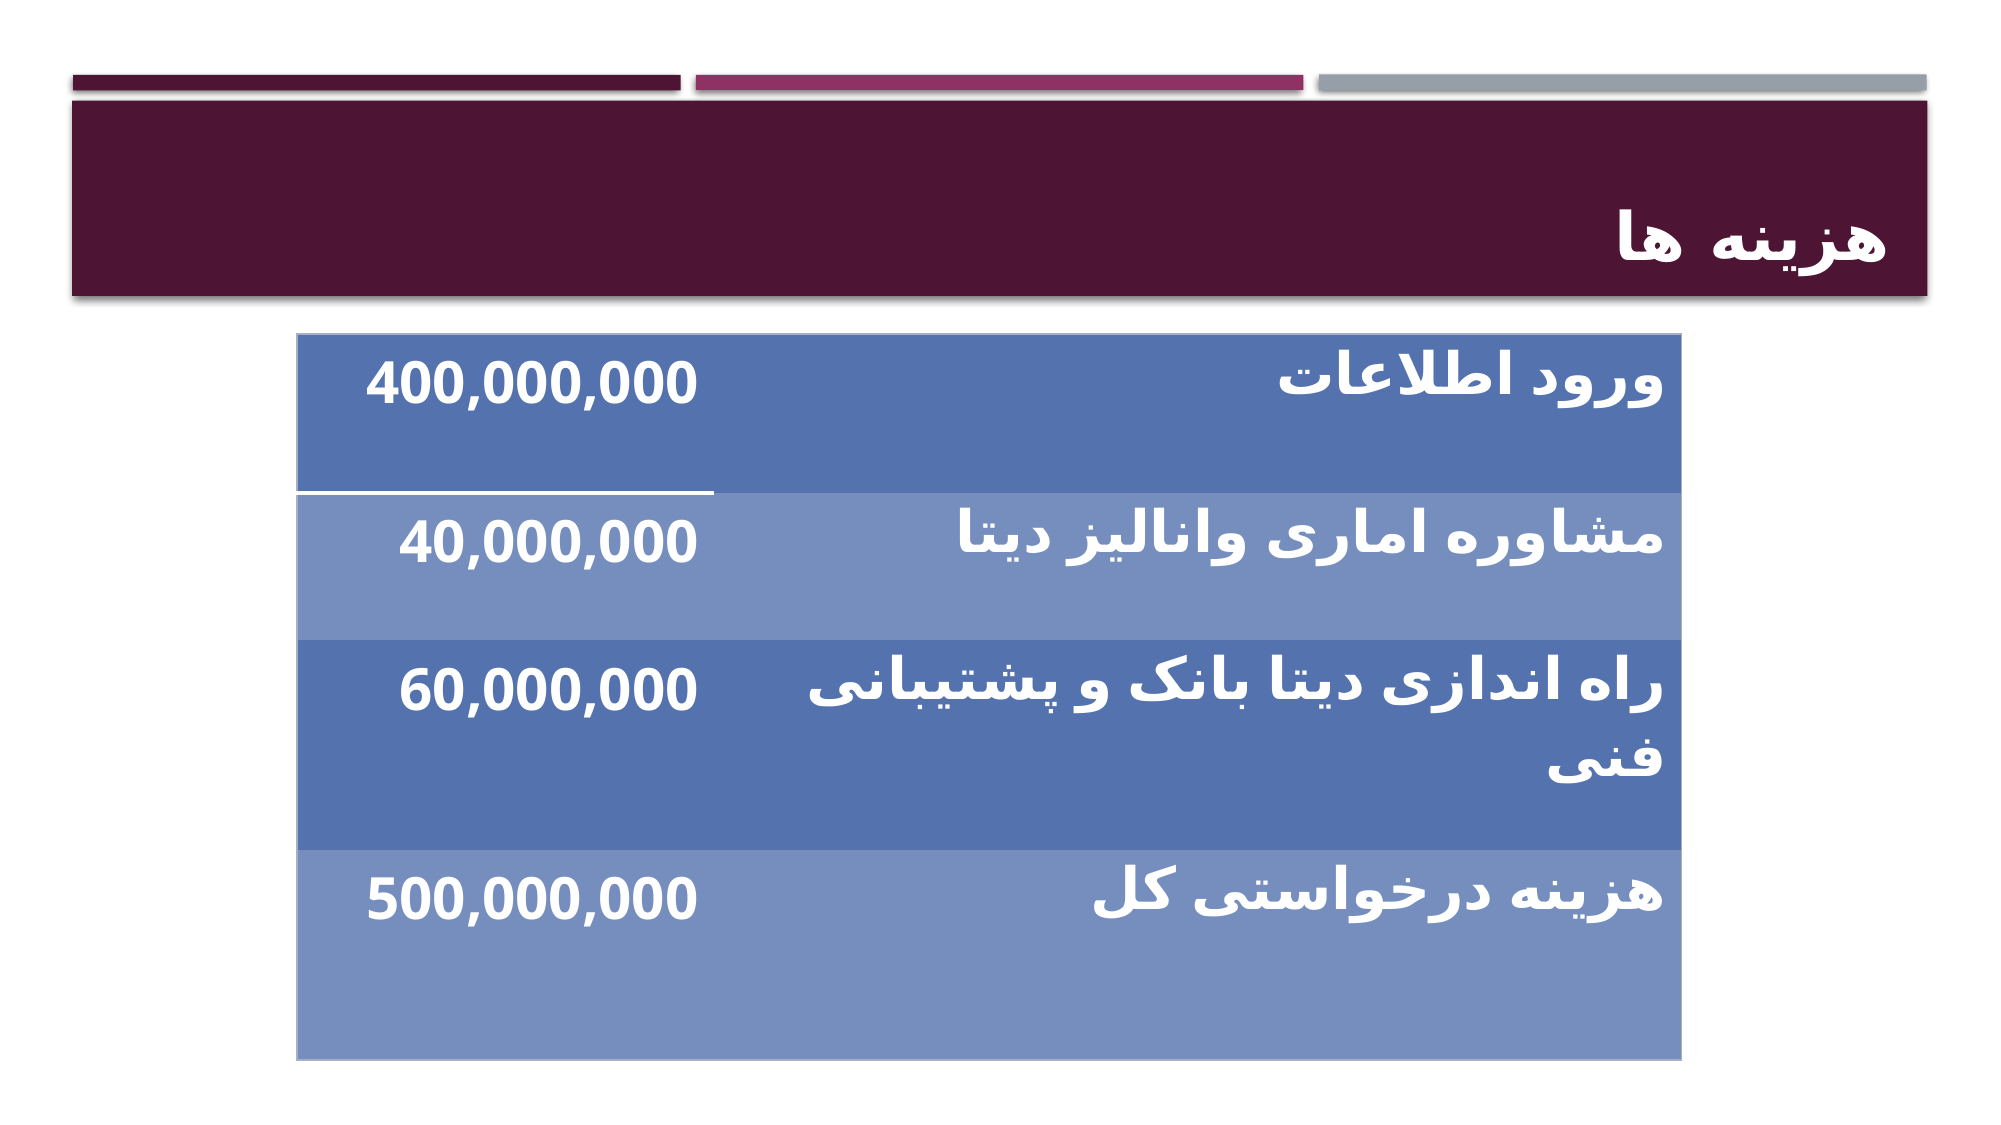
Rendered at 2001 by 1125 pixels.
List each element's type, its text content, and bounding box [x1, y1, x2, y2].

table_header 400,000,000 [298, 335, 714, 491]
table_cell راه اندازی دیتا بانک و پشتیبانی فنی [714, 640, 1681, 850]
table_cell 40,000,000 [298, 495, 714, 640]
table_cell 60,000,000 [298, 640, 714, 850]
table_cell 500,000,000 [298, 850, 714, 1059]
table_header ورود اطلاعات [714, 335, 1681, 493]
table_cell هزینه درخواستی کل [714, 850, 1681, 1059]
title هزینه ها [95, 115, 1905, 282]
table_cell مشاوره اماری وانالیز دیتا [714, 493, 1681, 640]
